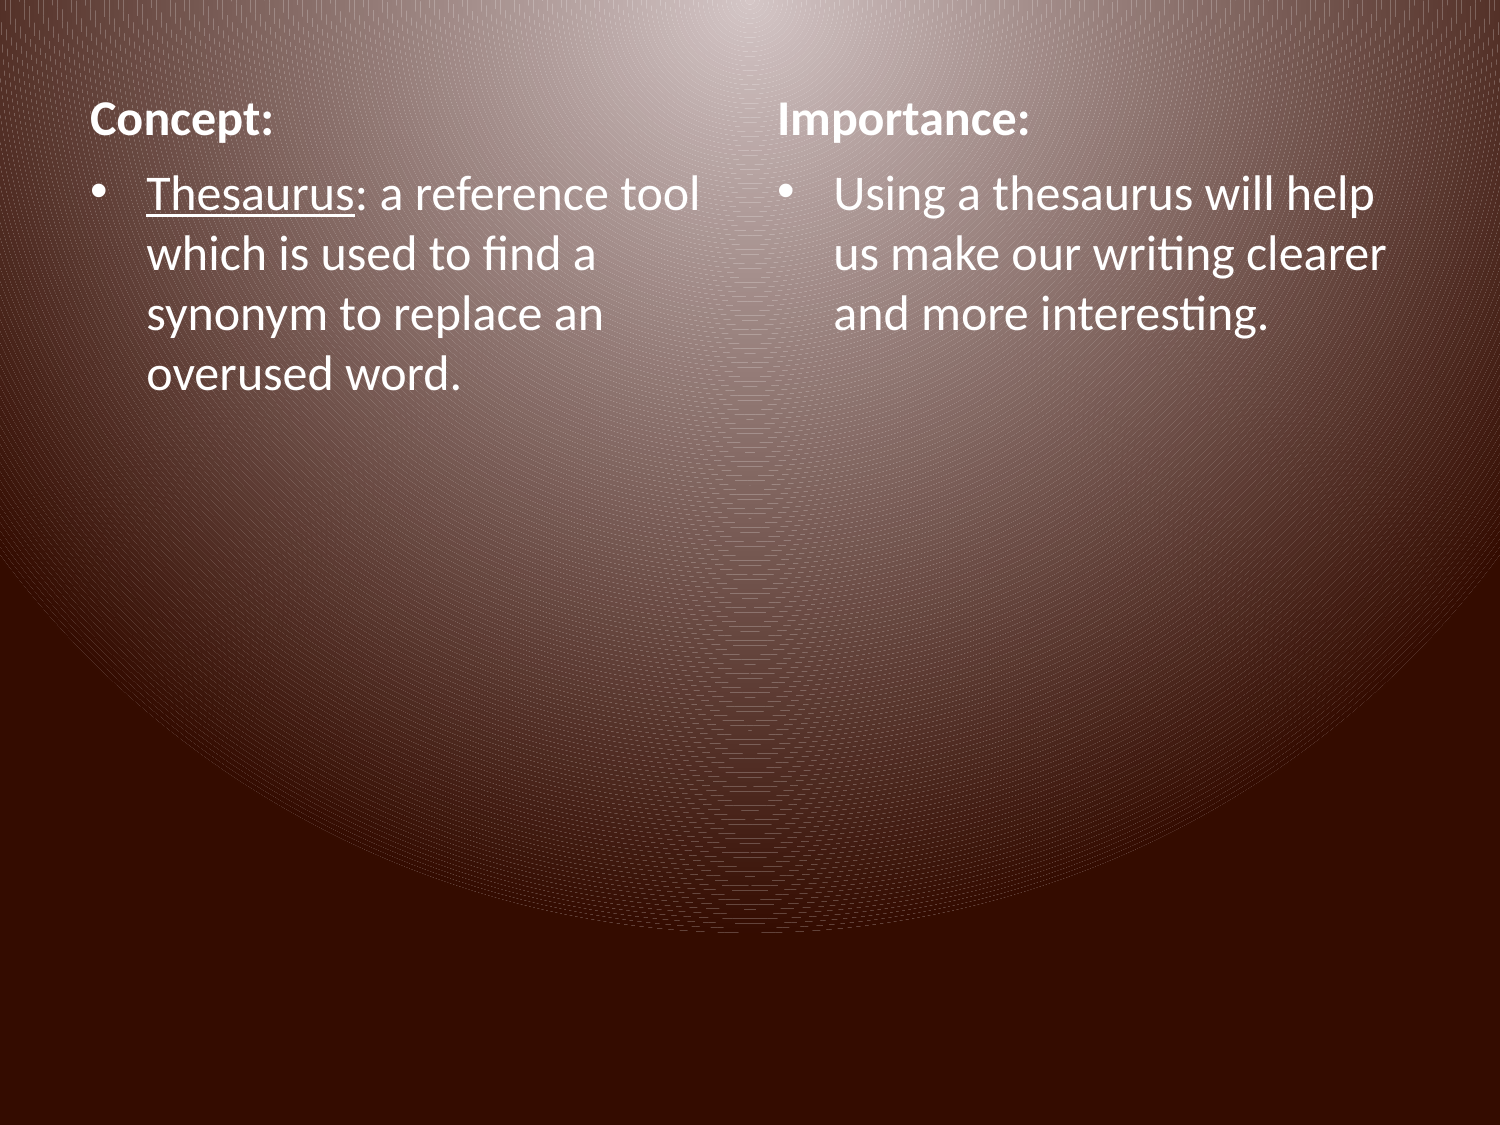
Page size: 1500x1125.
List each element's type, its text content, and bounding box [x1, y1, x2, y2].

list Thesaurus: a reference tool which is used to find a synonym to replace an overused word. [75, 153, 738, 615]
list Importance: [761, 48, 1425, 153]
list Concept: [75, 48, 738, 153]
list Using a thesaurus will help us make our writing clearer and more interesting. [761, 153, 1425, 476]
